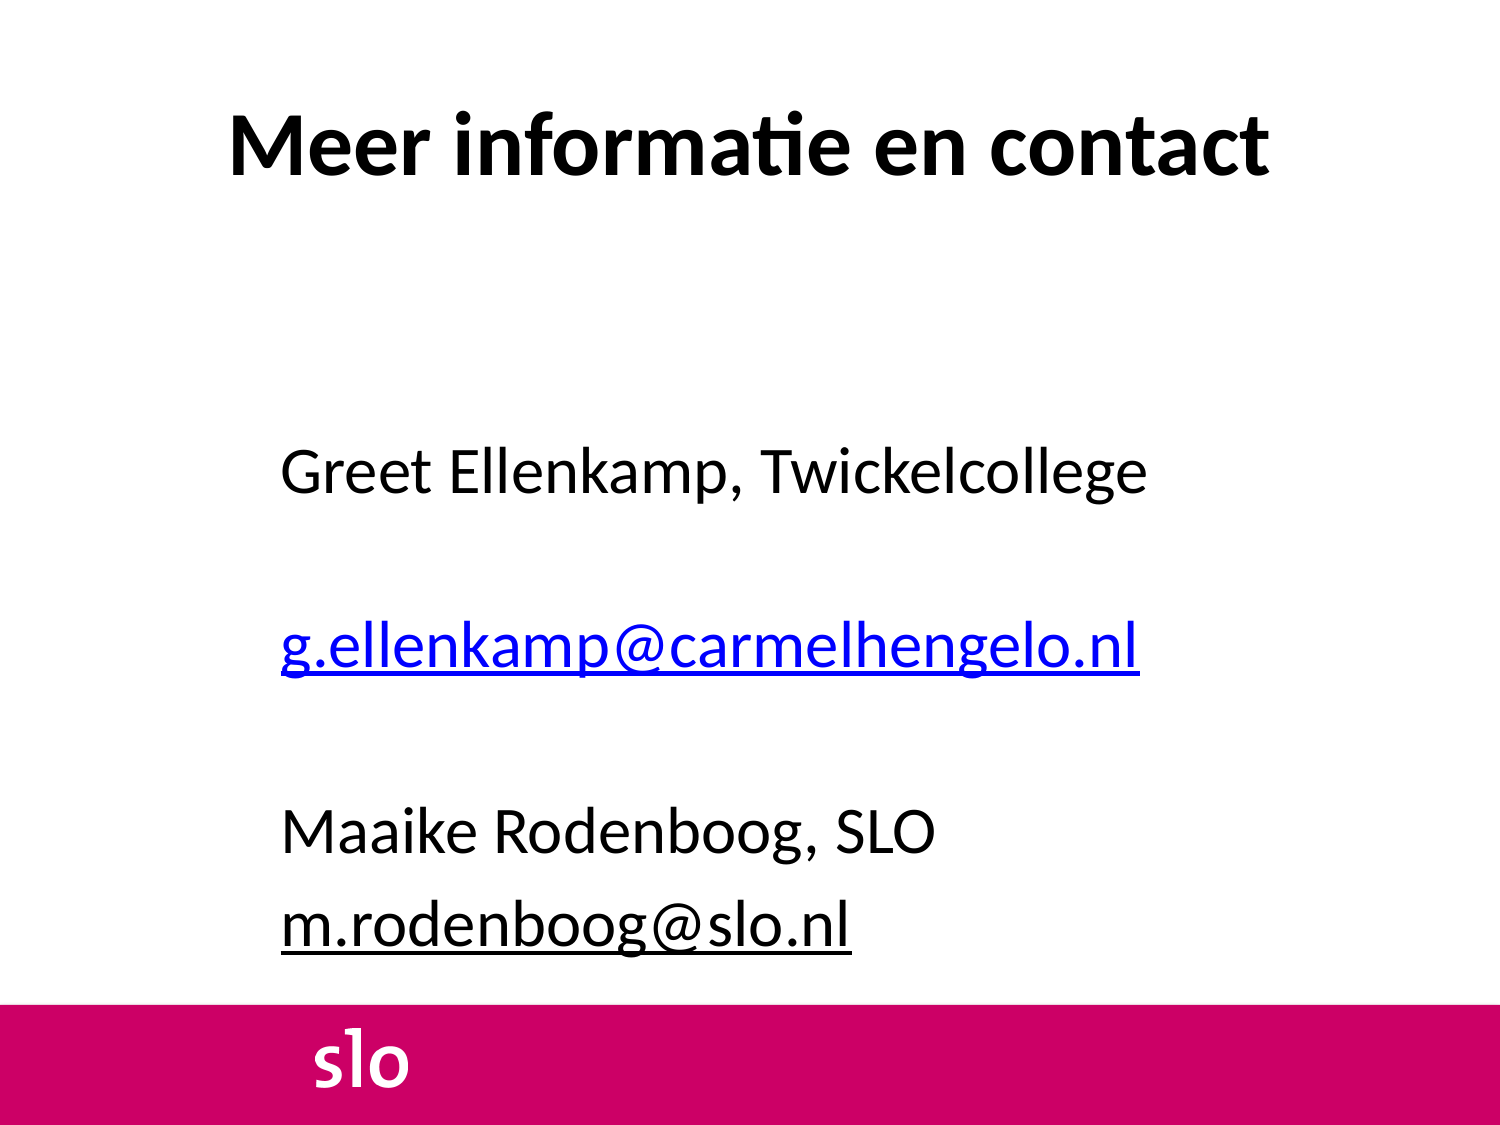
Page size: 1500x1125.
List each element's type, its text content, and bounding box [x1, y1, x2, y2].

picture [315, 1028, 408, 1088]
list Greet Ellenkamp, Twickelcollege g.ellenkamp@carmelhengelo.nl Maaike Rodenboog, SLO m.rodenboog@slo.nl [265, 326, 1330, 1002]
title Meer informatie en contact [74, 44, 1426, 233]
